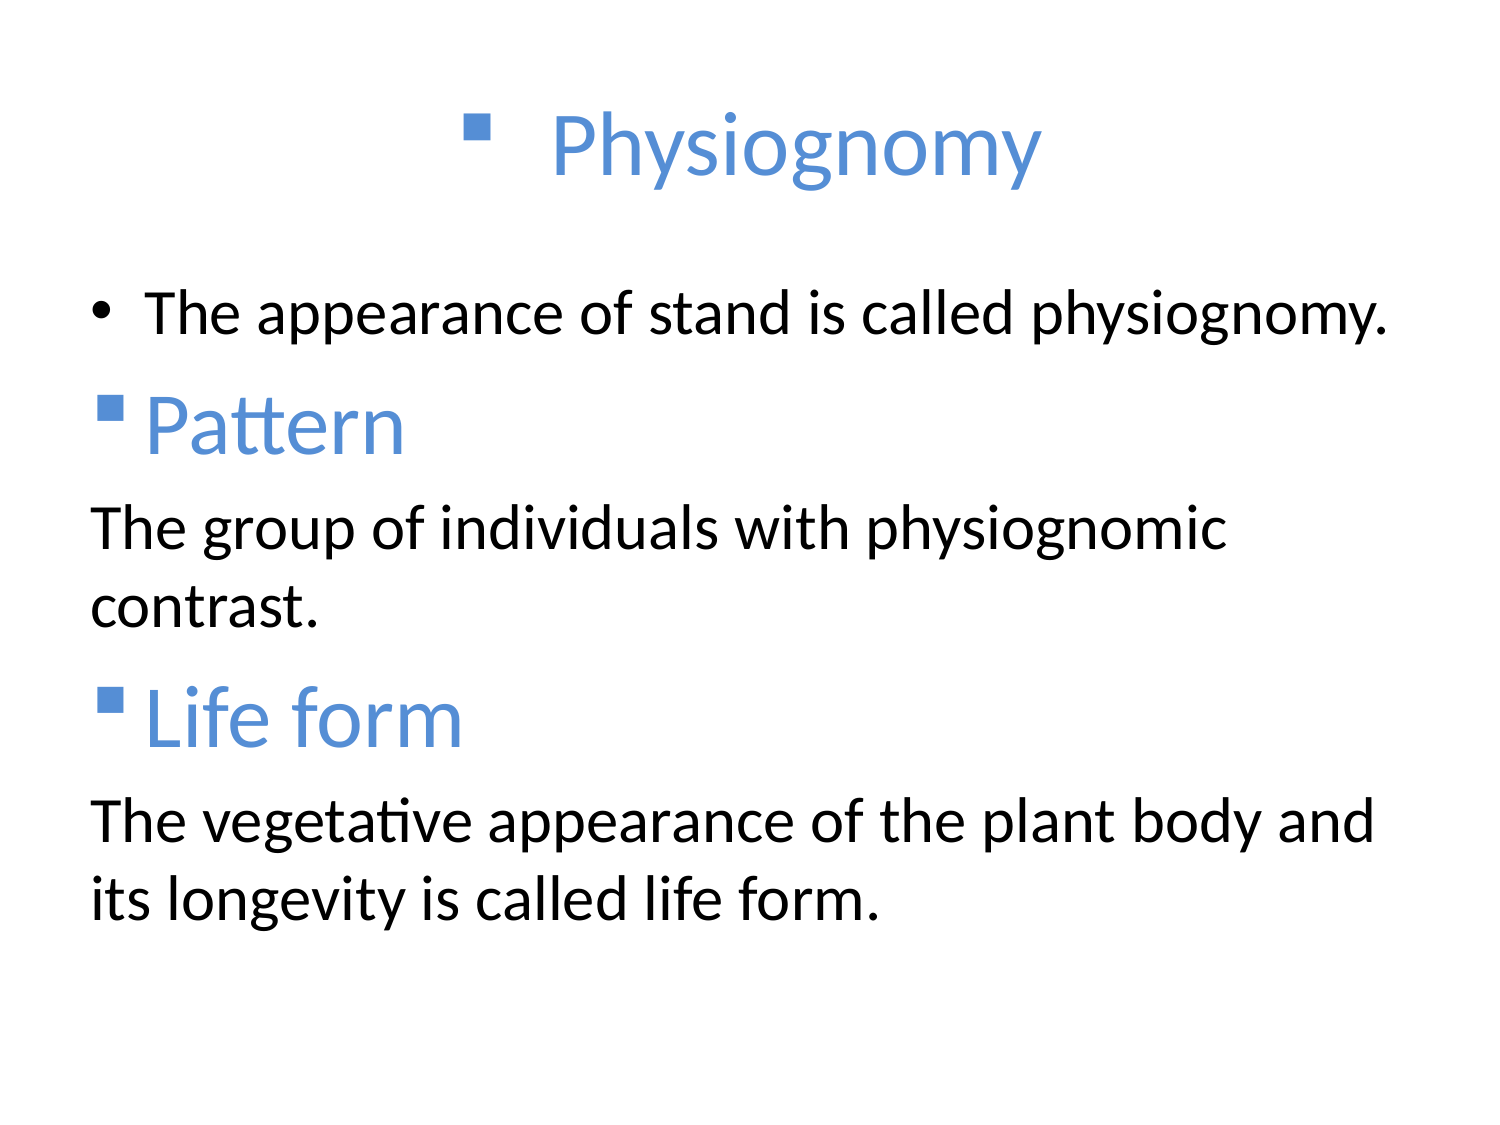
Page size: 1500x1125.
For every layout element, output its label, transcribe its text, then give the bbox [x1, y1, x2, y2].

list The appearance of stand is called physiognomy. Pattern The group of individuals with physiognomic contrast. Life form The vegetative appearance of the plant body and its longevity is called life form. [75, 262, 1425, 1005]
title Physiognomy [75, 45, 1425, 233]
